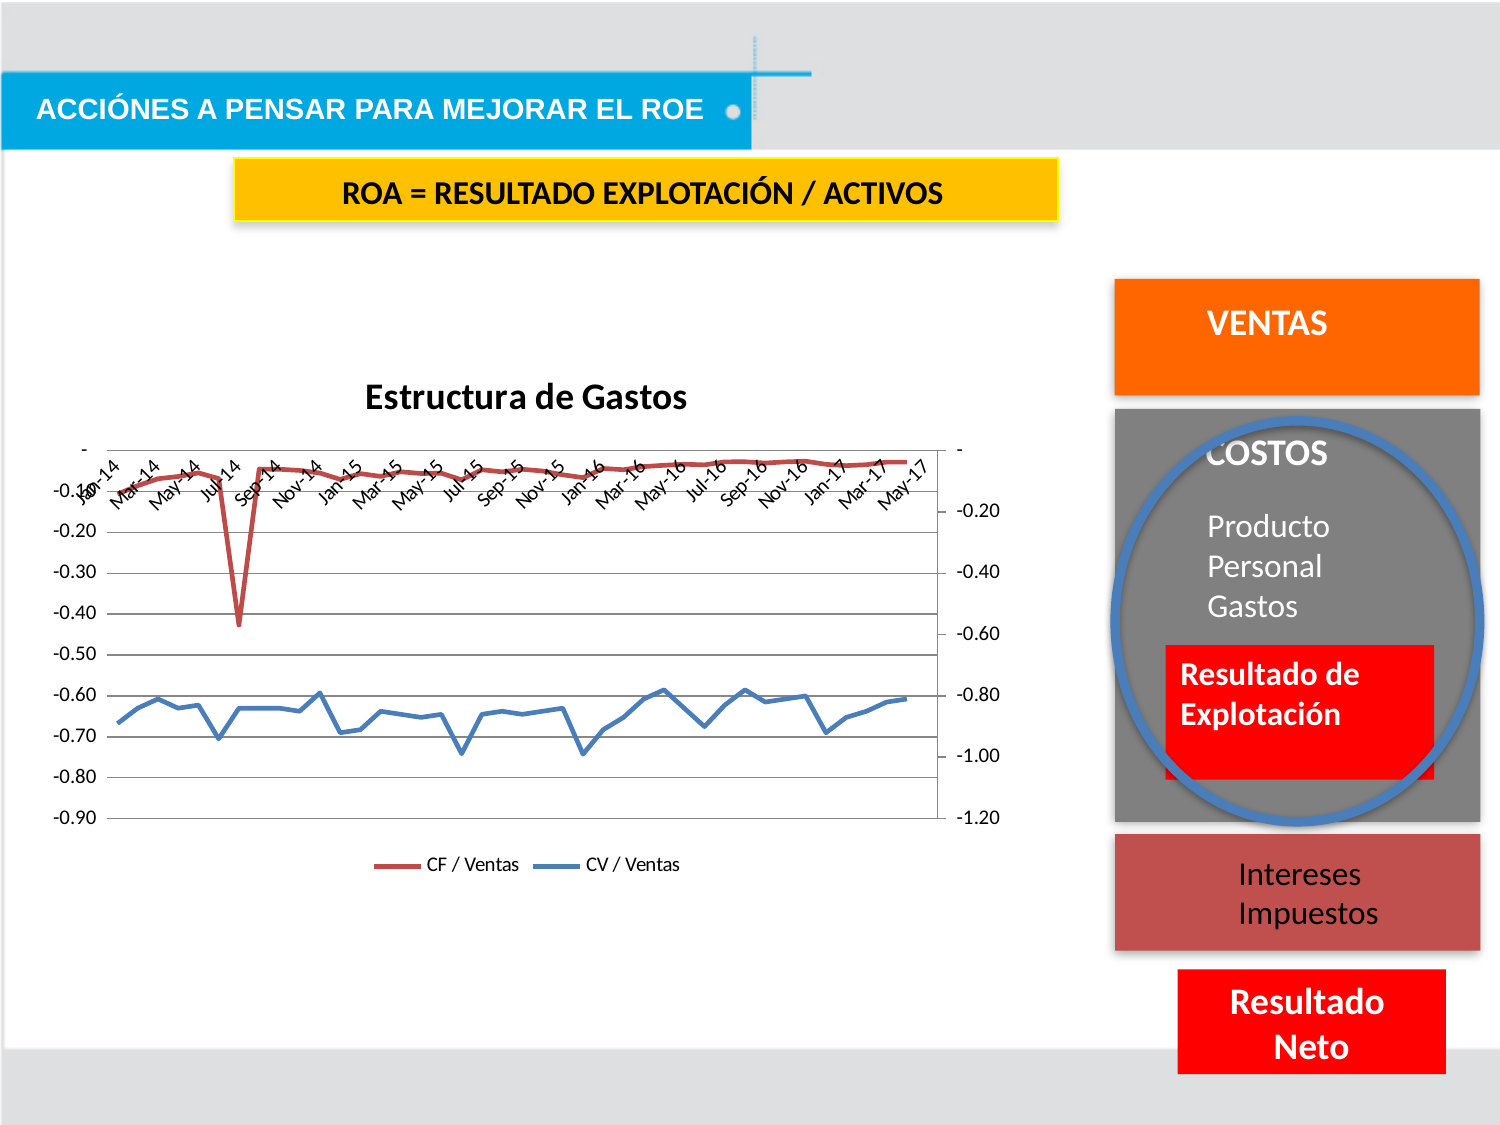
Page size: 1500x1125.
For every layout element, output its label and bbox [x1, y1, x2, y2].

chart [28, 350, 1026, 883]
picture [0, 1, 1500, 1125]
